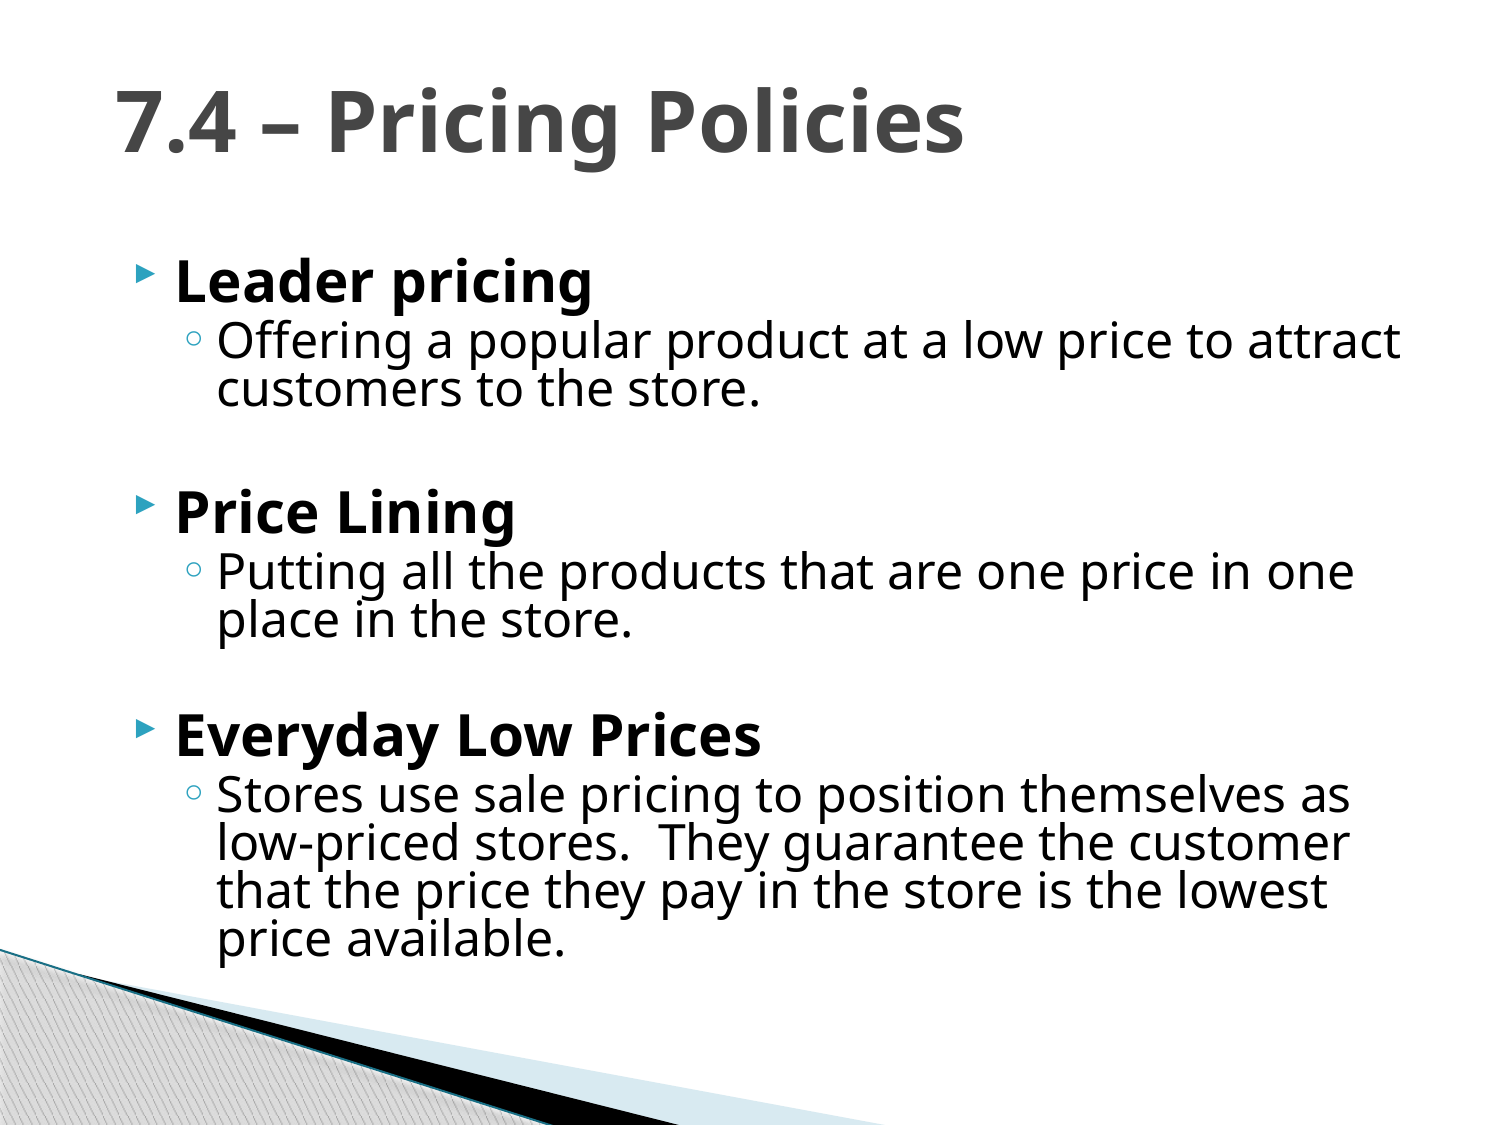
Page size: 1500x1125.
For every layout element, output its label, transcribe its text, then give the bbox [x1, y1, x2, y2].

title 7.4 – Pricing Policies [100, 37, 1438, 200]
list Leader pricing Offering a popular product at a low price to attract customers to the store. Price Lining Putting all the products that are one price in one place in the store. Everyday Low Prices Stores use sale pricing to position themselves as low-priced stores. They guarantee the customer that the price they pay in the store is the lowest price available. [99, 249, 1438, 988]
